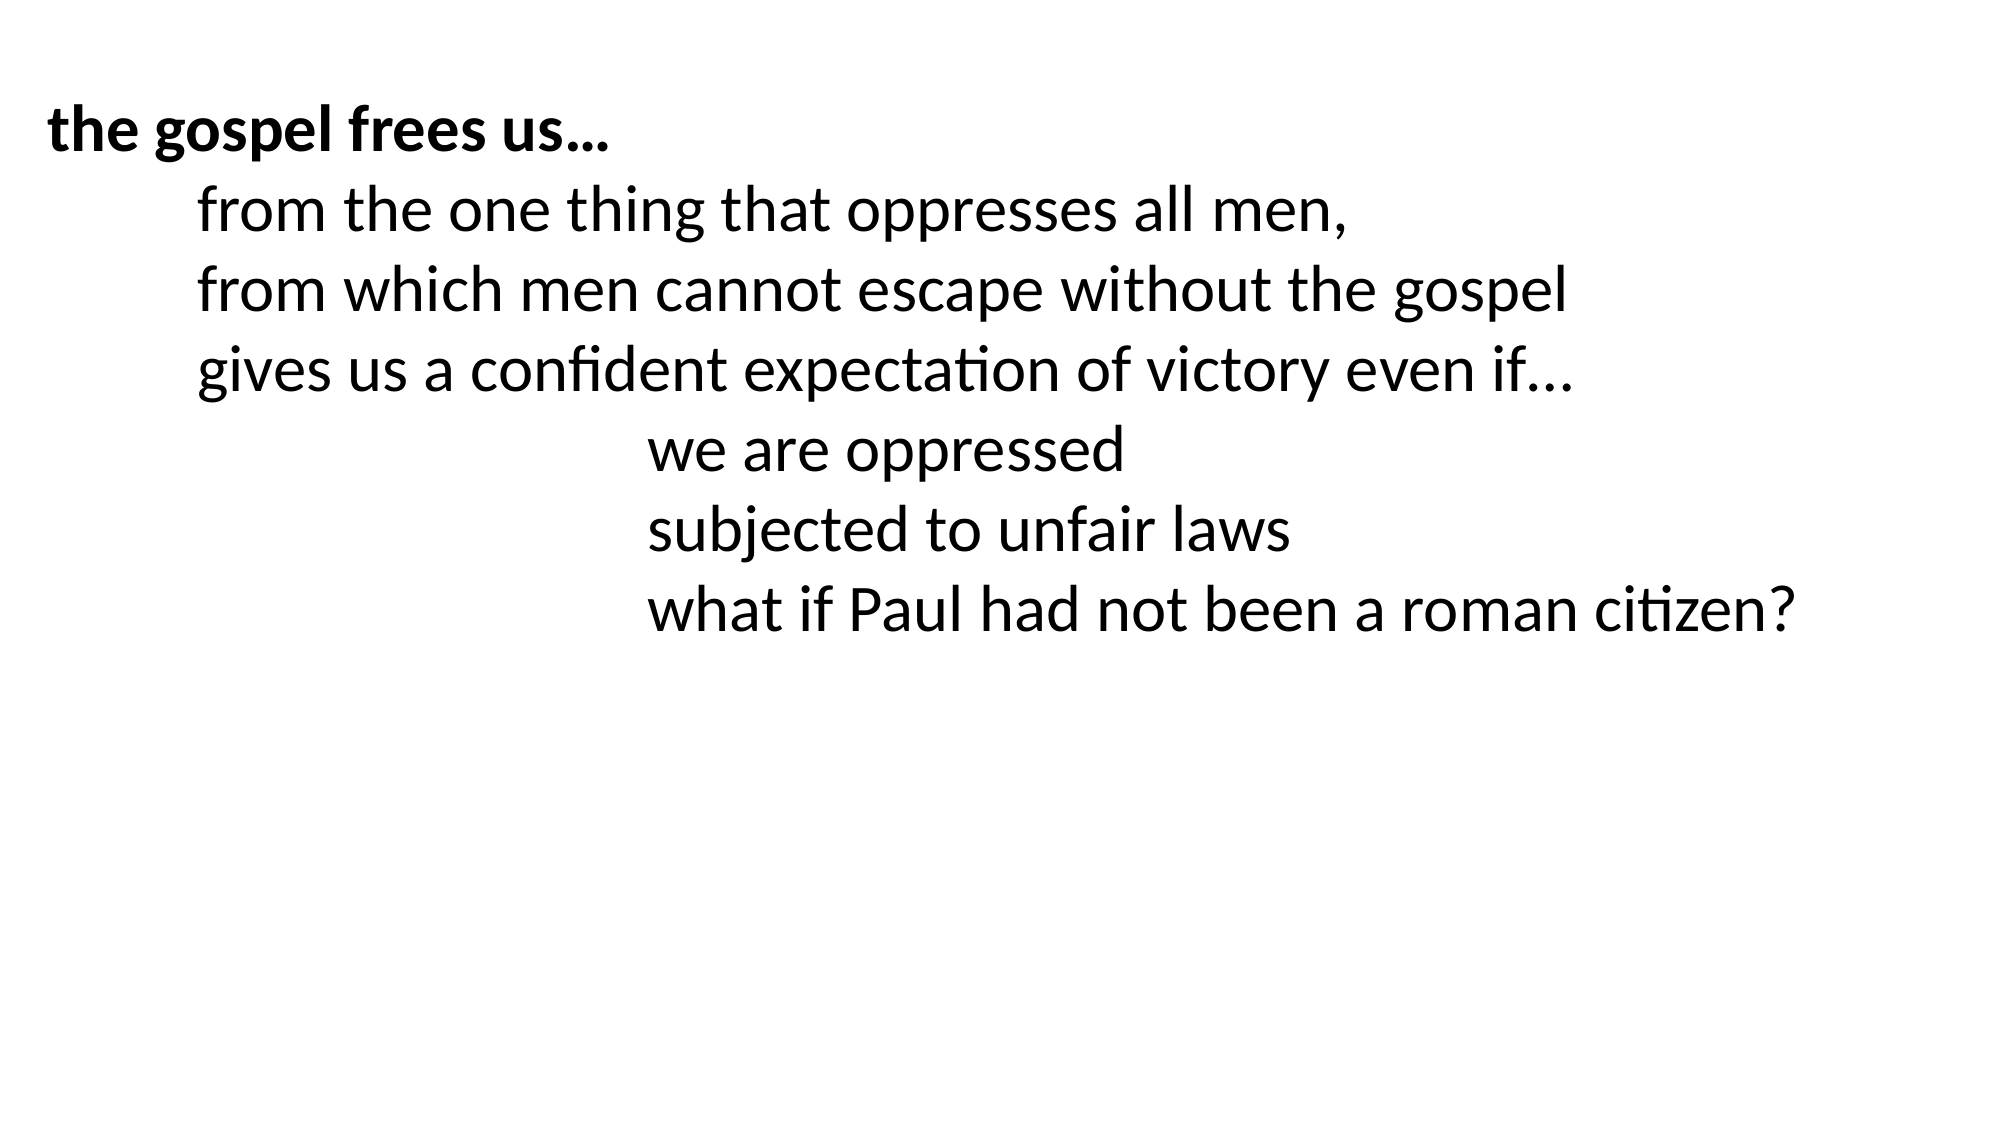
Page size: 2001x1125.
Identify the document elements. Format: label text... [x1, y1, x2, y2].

text_box the gospel frees us… from the one thing that oppresses all men, from which men cannot escape without the gospel gives us a confident expectation of victory even if… we are oppressed subjected to unfair laws what if Paul had not been a roman citizen? [32, 77, 1978, 713]
